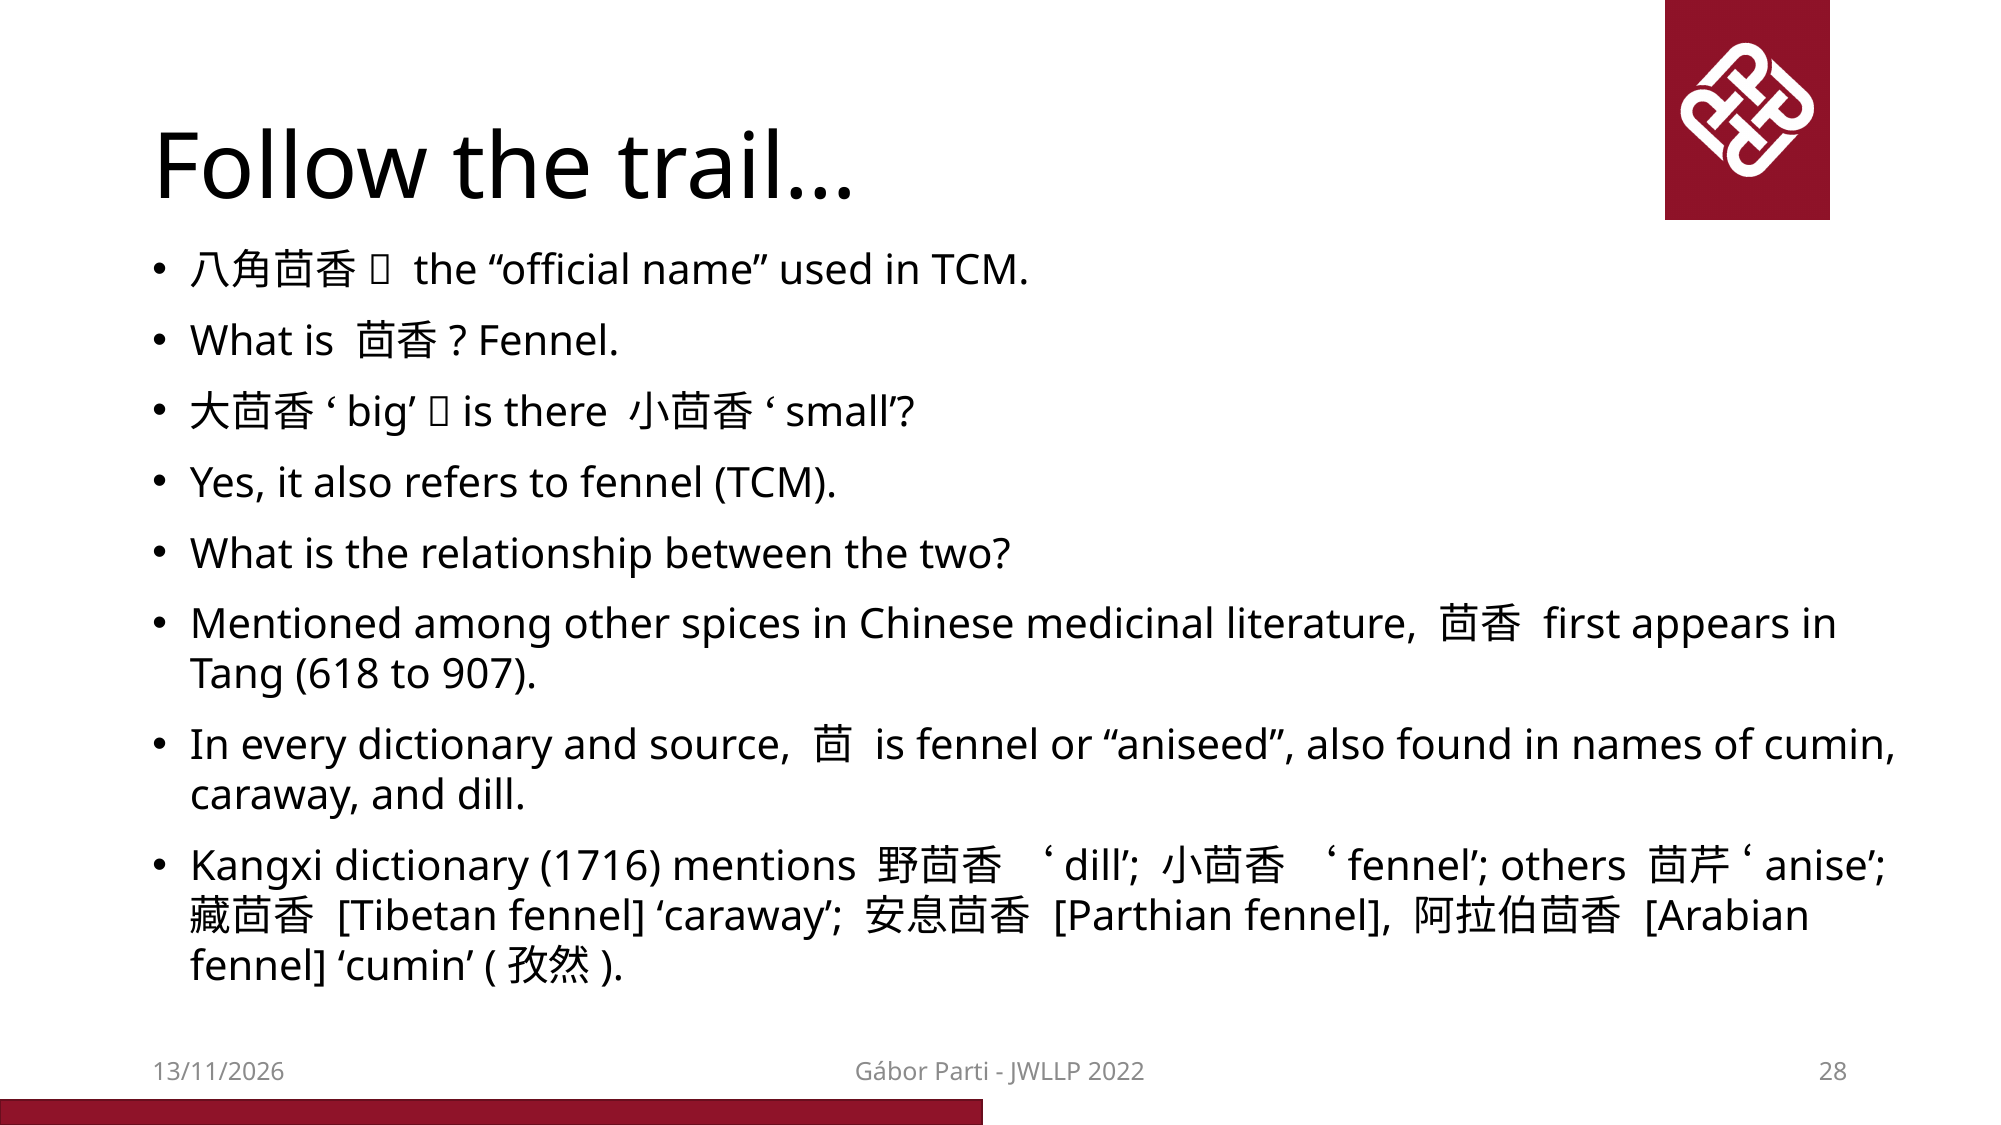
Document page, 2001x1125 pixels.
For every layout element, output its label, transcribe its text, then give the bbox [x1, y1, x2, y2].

text_box [0, 1099, 983, 1125]
slide_number 28 [1412, 1042, 1863, 1103]
picture [1665, 0, 1830, 59]
footer Gábor Parti - JWLLP 2022 [662, 1042, 1338, 1103]
title Follow the trail… [137, 59, 1863, 235]
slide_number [137, 1042, 588, 1099]
list 八角茴香  the “official name” used in TCM. What is 茴香? Fennel. 大茴香 ‘big’  is there 小茴香 ‘small’? Yes, it also refers to fennel (TCM). What is the relationship between the two? Mentioned among other spices in Chinese medicinal literature, 茴香 first appears in Tang (618 to 907). In every dictionary and source, 茴 is fennel or “aniseed”, also found in names of cumin, caraway, and dill. Kangxi dictionary (1716) mentions 野茴香 ‘dill’; 小茴香 ‘fennel’; others 茴芹 ‘anise’; 藏茴香 [Tibetan fennel] ‘caraway’; 安息茴香 [Parthian fennel], 阿拉伯茴香 [Arabian fennel] ‘cumin’ (孜然). [137, 235, 1914, 1066]
